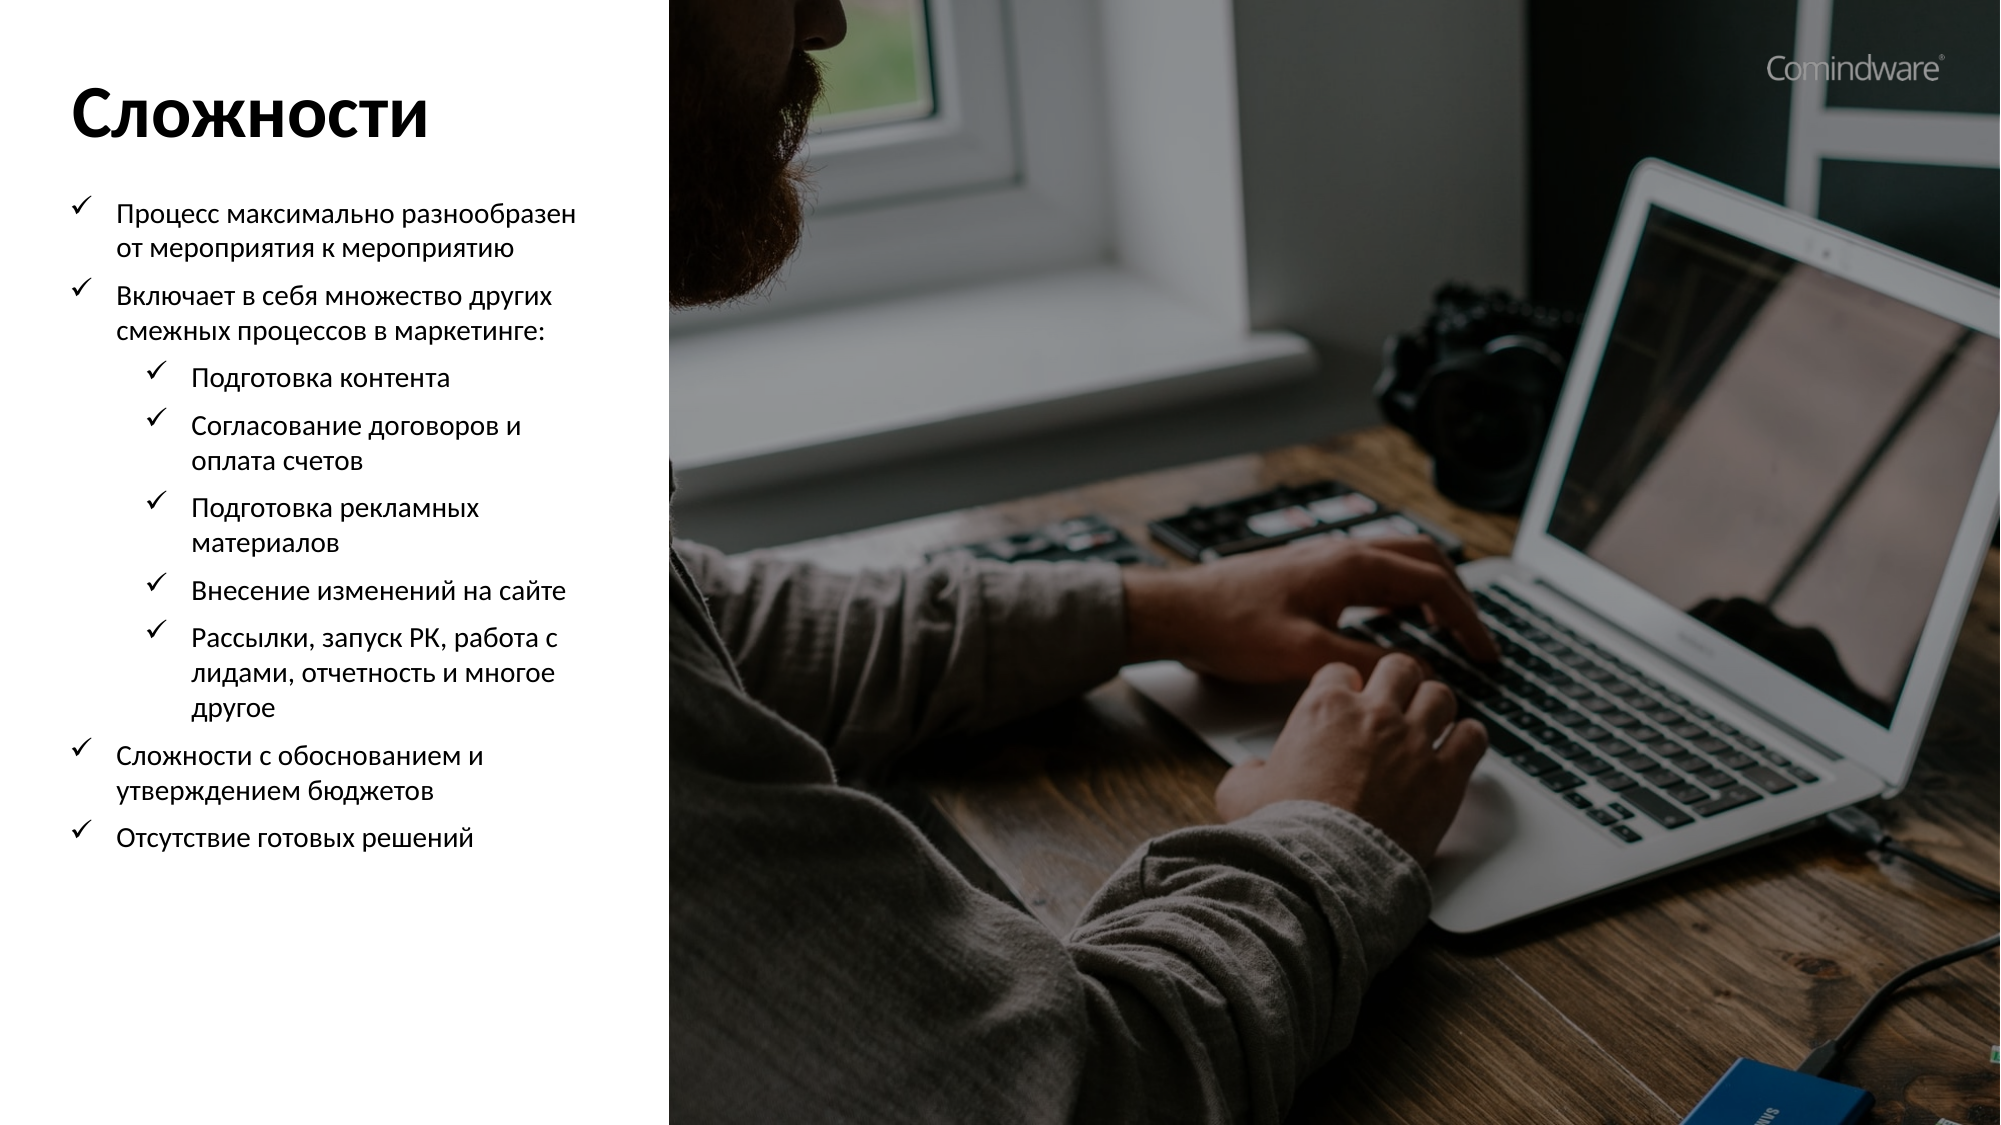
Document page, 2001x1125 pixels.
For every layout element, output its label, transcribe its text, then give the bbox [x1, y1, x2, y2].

picture [669, 0, 2000, 1125]
text_box Сложности [54, 54, 615, 160]
text_box Процесс максимально разнообразен от мероприятия к мероприятию Включает в себя множество других смежных процессов в маркетинге: Подготовка контента Согласование договоров и оплата счетов Подготовка рекламных материалов Внесение изменений на сайте Рассылки, запуск РК, работа с лидами, отчетность и многое другое Сложности с обоснованием и утверждением бюджетов Отсутствие готовых решений [54, 186, 615, 909]
